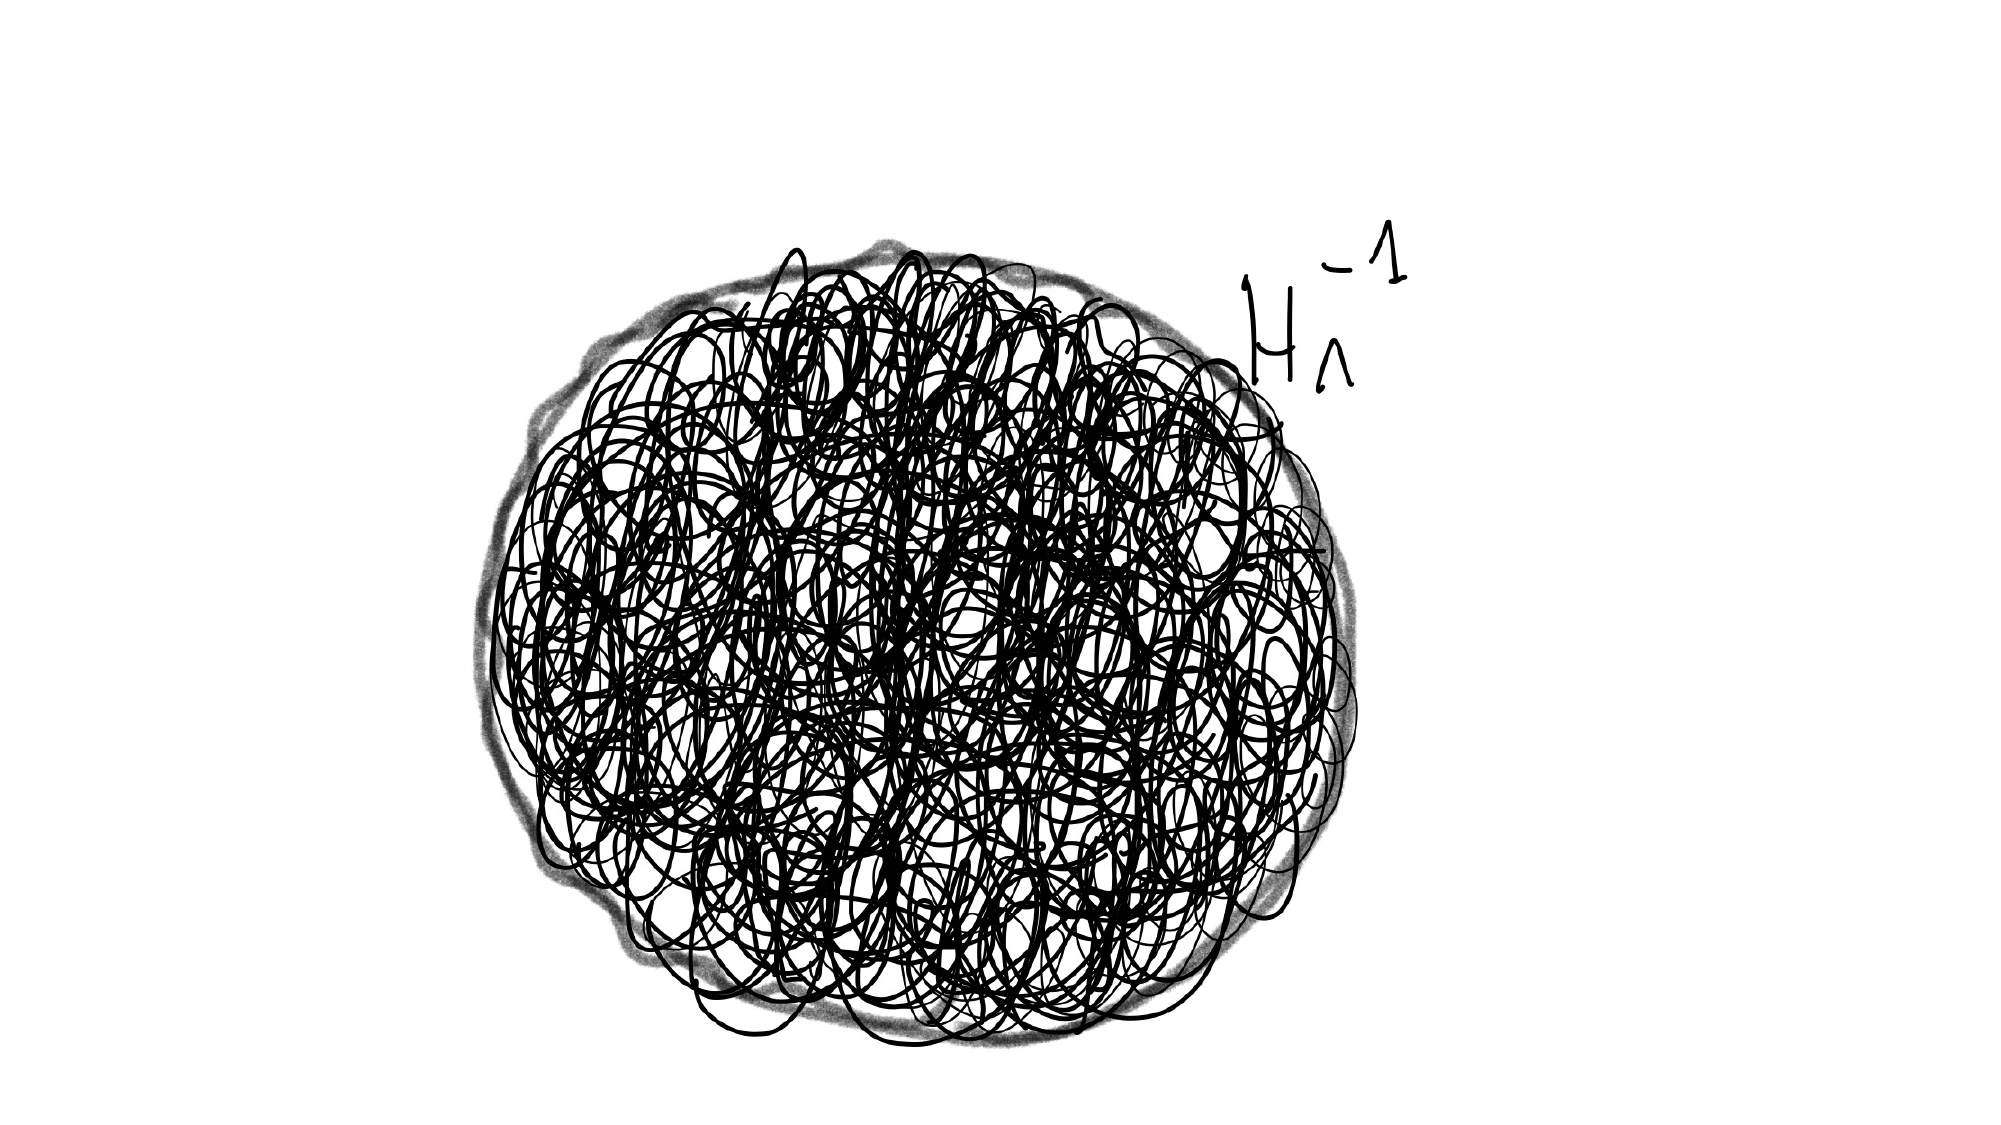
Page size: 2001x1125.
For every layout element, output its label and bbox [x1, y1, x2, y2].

picture [445, 22, 1554, 1125]
